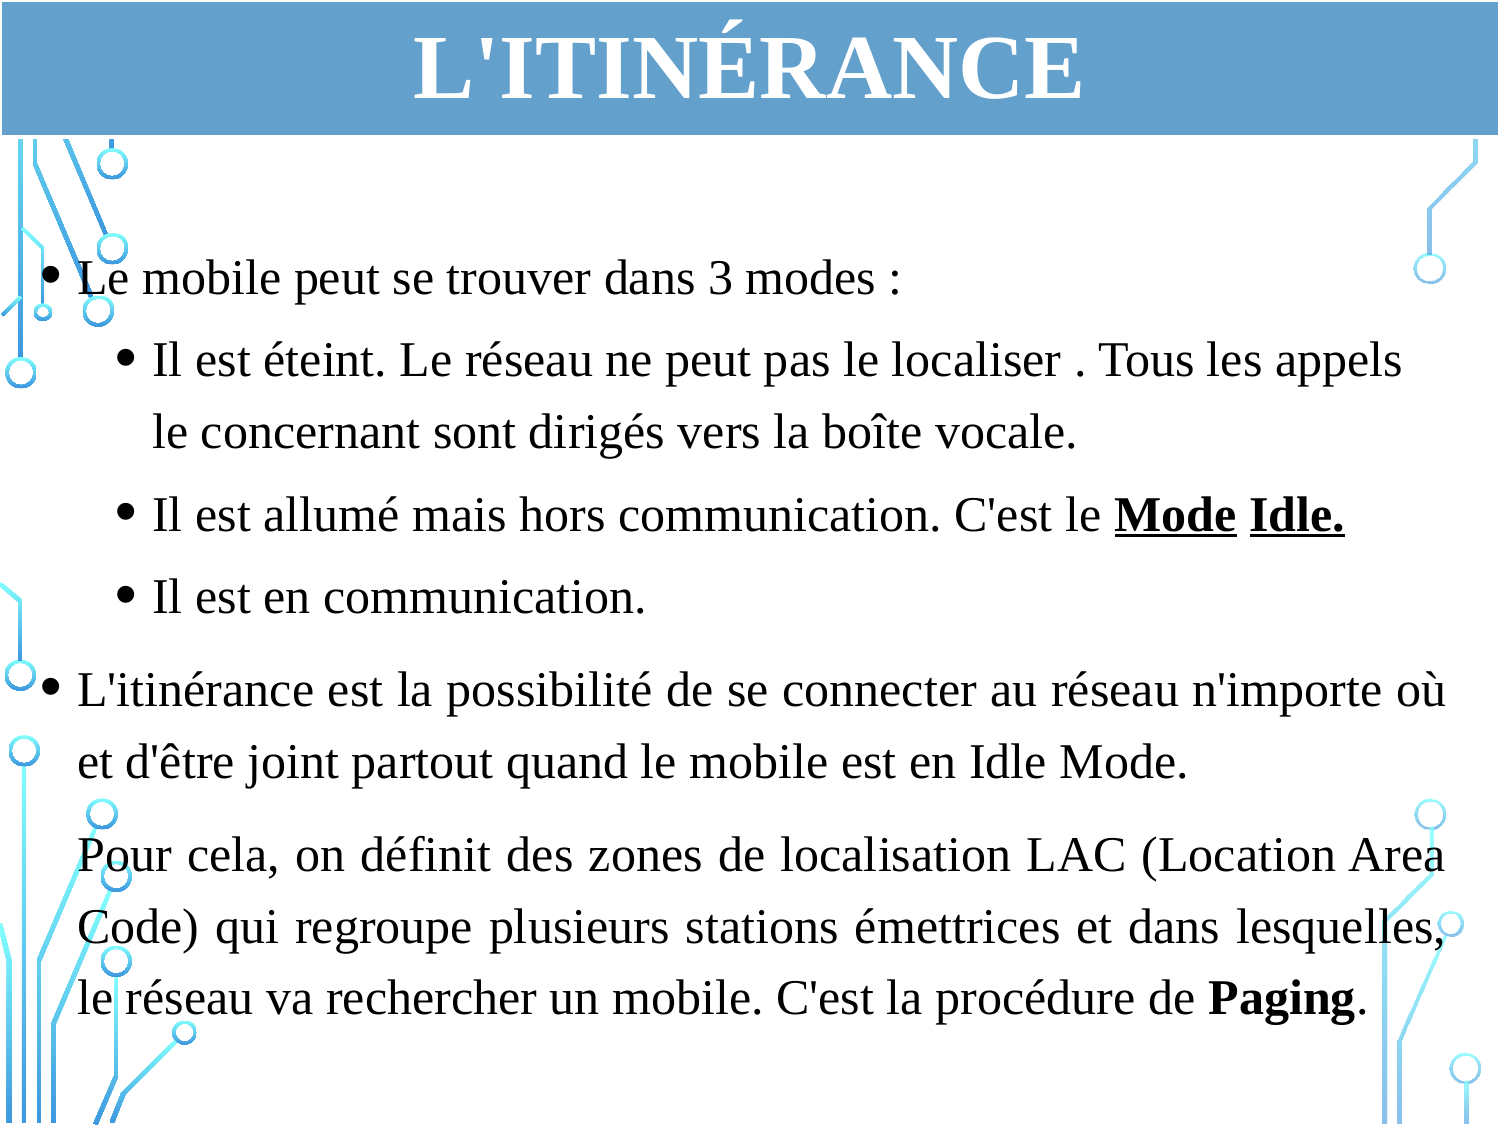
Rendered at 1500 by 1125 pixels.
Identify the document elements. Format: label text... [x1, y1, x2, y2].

title L'itinérance [0, 0, 1500, 139]
list Le mobile peut se trouver dans 3 modes : Il est éteint. Le réseau ne peut pas le localiser . Tous les appels le concernant sont dirigés vers la boîte vocale. Il est allumé mais hors communication. C'est le Mode Idle. Il est en communication. L'itinérance est la possibilité de se connecter au réseau n'importe où et d'être joint partout quand le mobile est en Idle Mode. Pour cela, on définit des zones de localisation LAC (Location Area Code) qui regroupe plusieurs stations émettrices et dans lesquelles, le réseau va rechercher un mobile. C'est la procédure de Paging. [24, 224, 1463, 1083]
